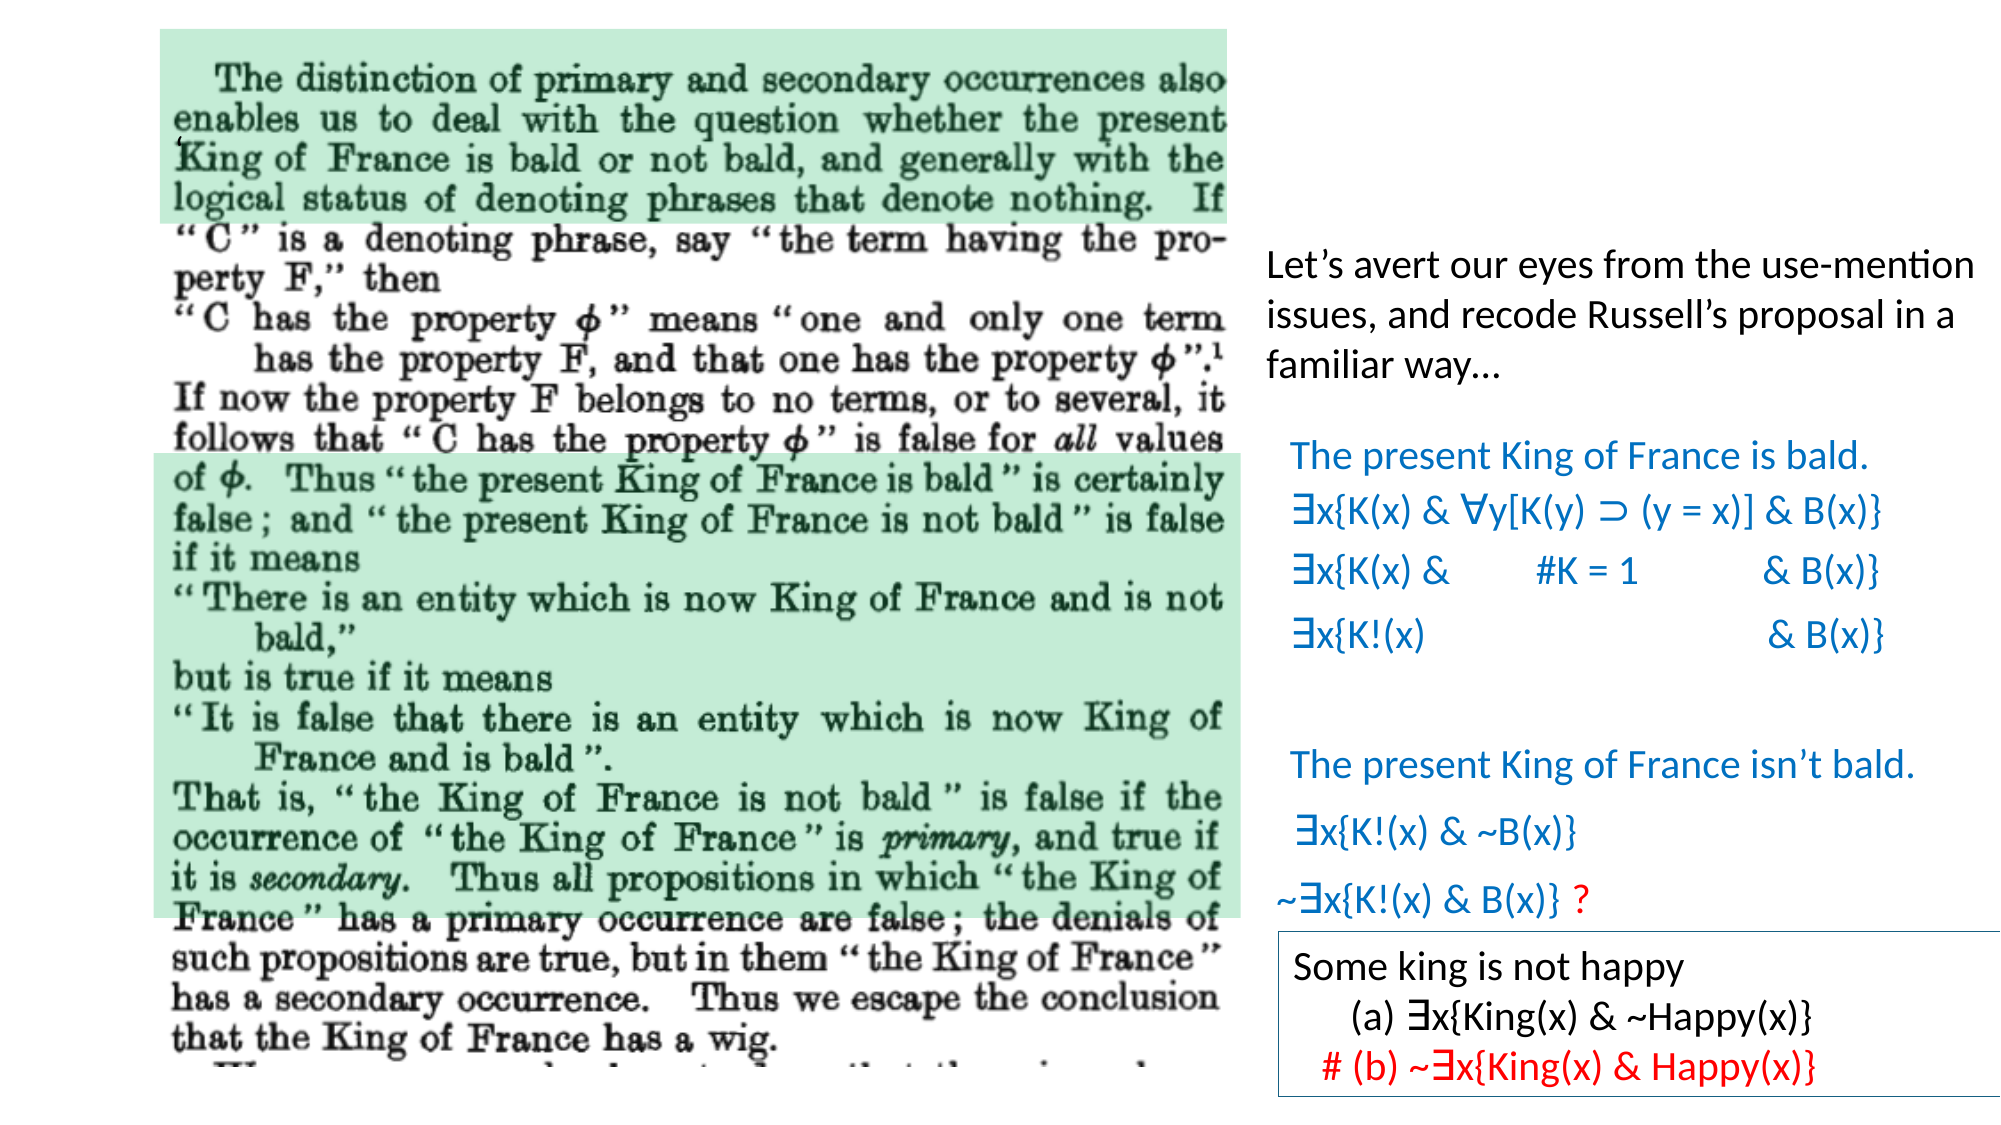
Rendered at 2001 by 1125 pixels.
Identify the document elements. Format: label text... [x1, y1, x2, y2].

text_box The present King of France is bald. [1274, 420, 1902, 486]
text_box ~∃x{K!(x) & B(x)} [1261, 864, 1556, 930]
text_box ∃x{K!(x) & ~B(x)} [1278, 795, 1906, 861]
text_box ? [1556, 864, 1611, 930]
text_box ‘ [159, 28, 1227, 57]
text_box ∃x{K(x) & ∀y[K(y) ⊃ (y = x)] & B(x)} [1274, 486, 1902, 535]
picture [149, 57, 1238, 1068]
text_box Some king is not happy (a) ∃x{King(x) & ~Happy(x)} # (b) ~∃x{King(x) & Happy(x)} [1278, 931, 2000, 1097]
text_box The present King of France isn’t bald. [1275, 729, 2000, 795]
text_box Let’s avert our eyes from the use-mention issues, and recode Russell’s proposal in a familiar way… [1251, 229, 1996, 394]
text_box ∃x{K(x) & #K = 1 & B(x)} [1274, 535, 1902, 599]
text_box ∃x{K!(x) & B(x)} [1274, 599, 1902, 665]
